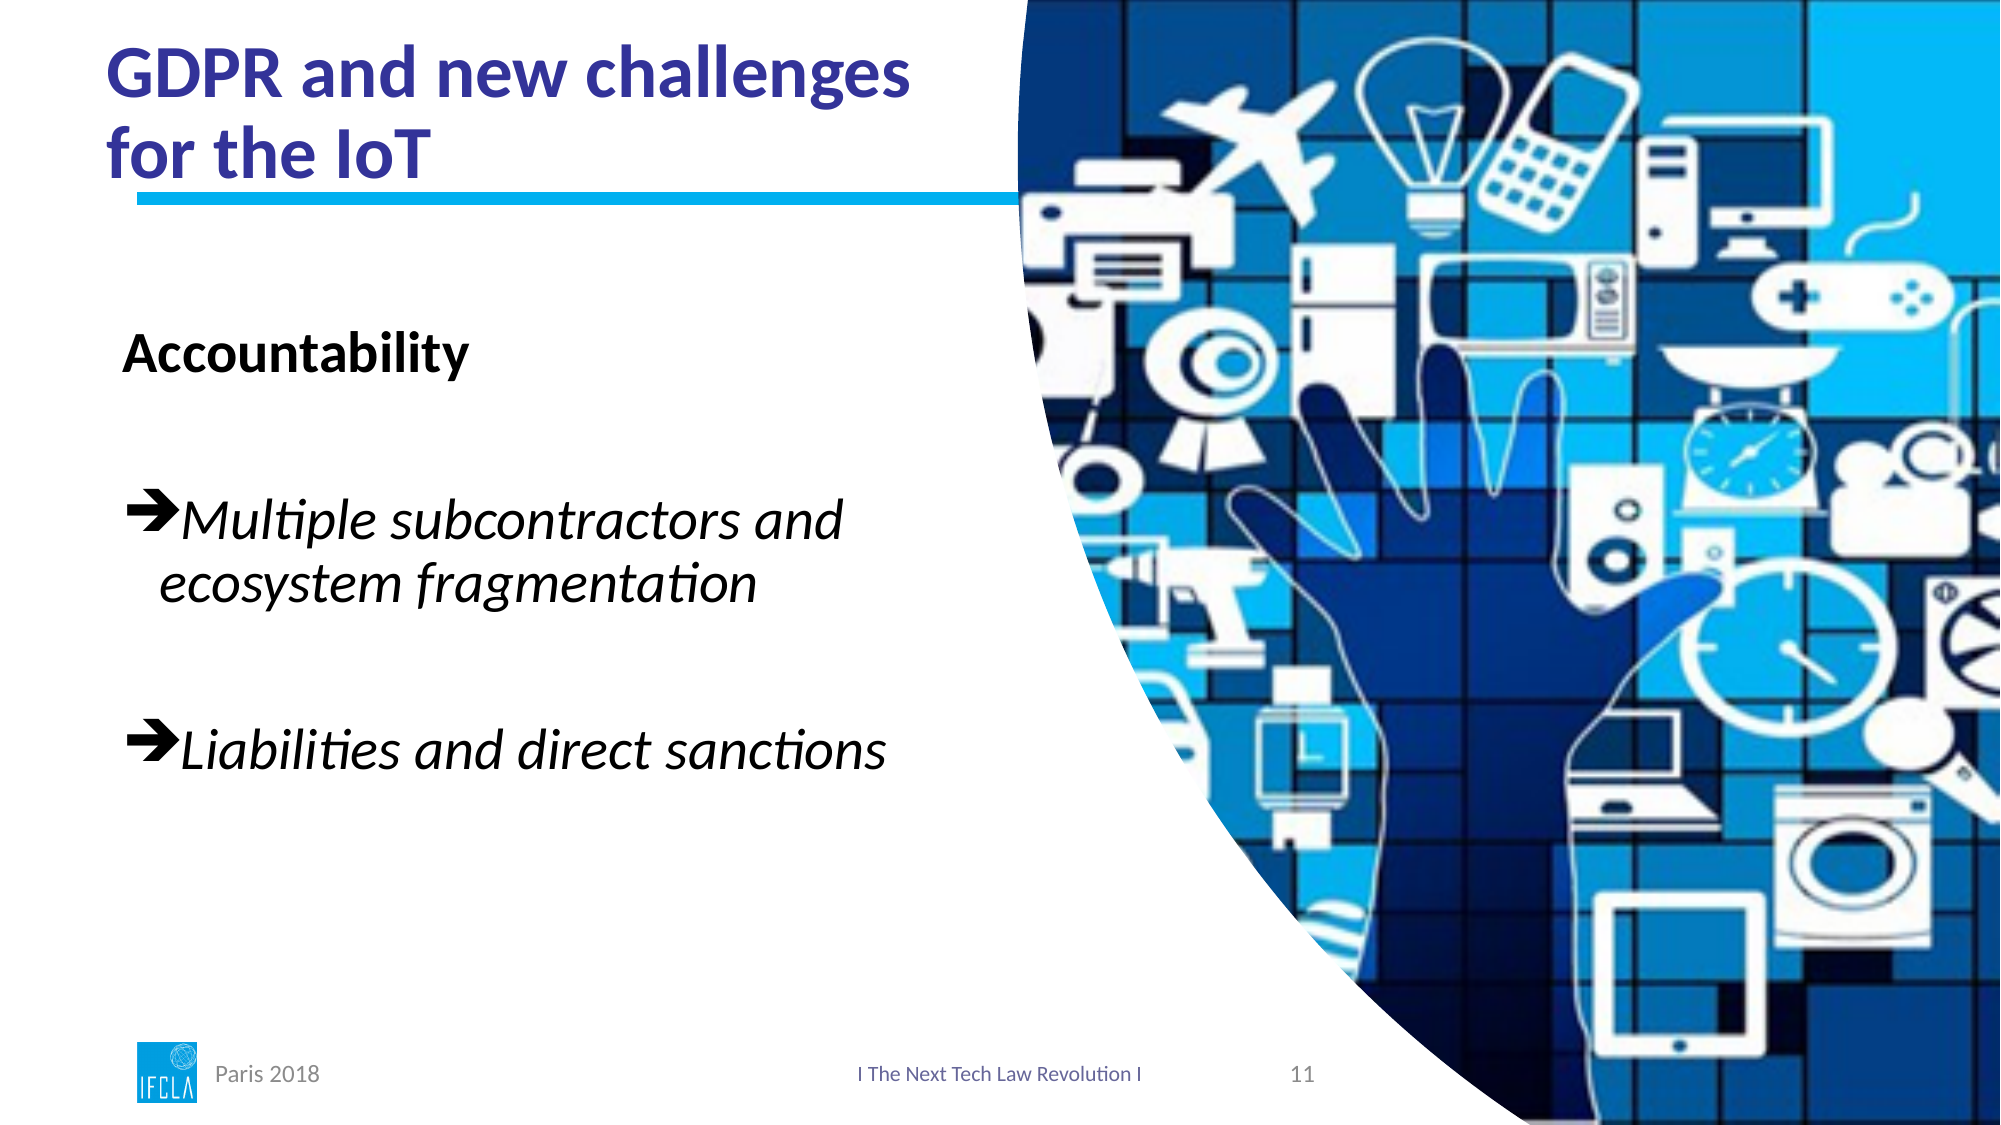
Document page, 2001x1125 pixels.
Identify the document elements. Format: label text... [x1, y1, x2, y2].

picture [184, 1061, 194, 1068]
picture [172, 1045, 183, 1054]
picture [1017, 0, 2000, 1125]
footer I The Next Tech Law Revolution I [662, 1042, 1017, 1103]
title GDPR and new challenges for the IoT [91, 0, 994, 261]
text_box Accountability Multiple subcontractors and ecosystem fragmentation Liabilities and direct sanctions [107, 314, 1017, 991]
slide_number Paris 2018 [200, 1042, 662, 1103]
